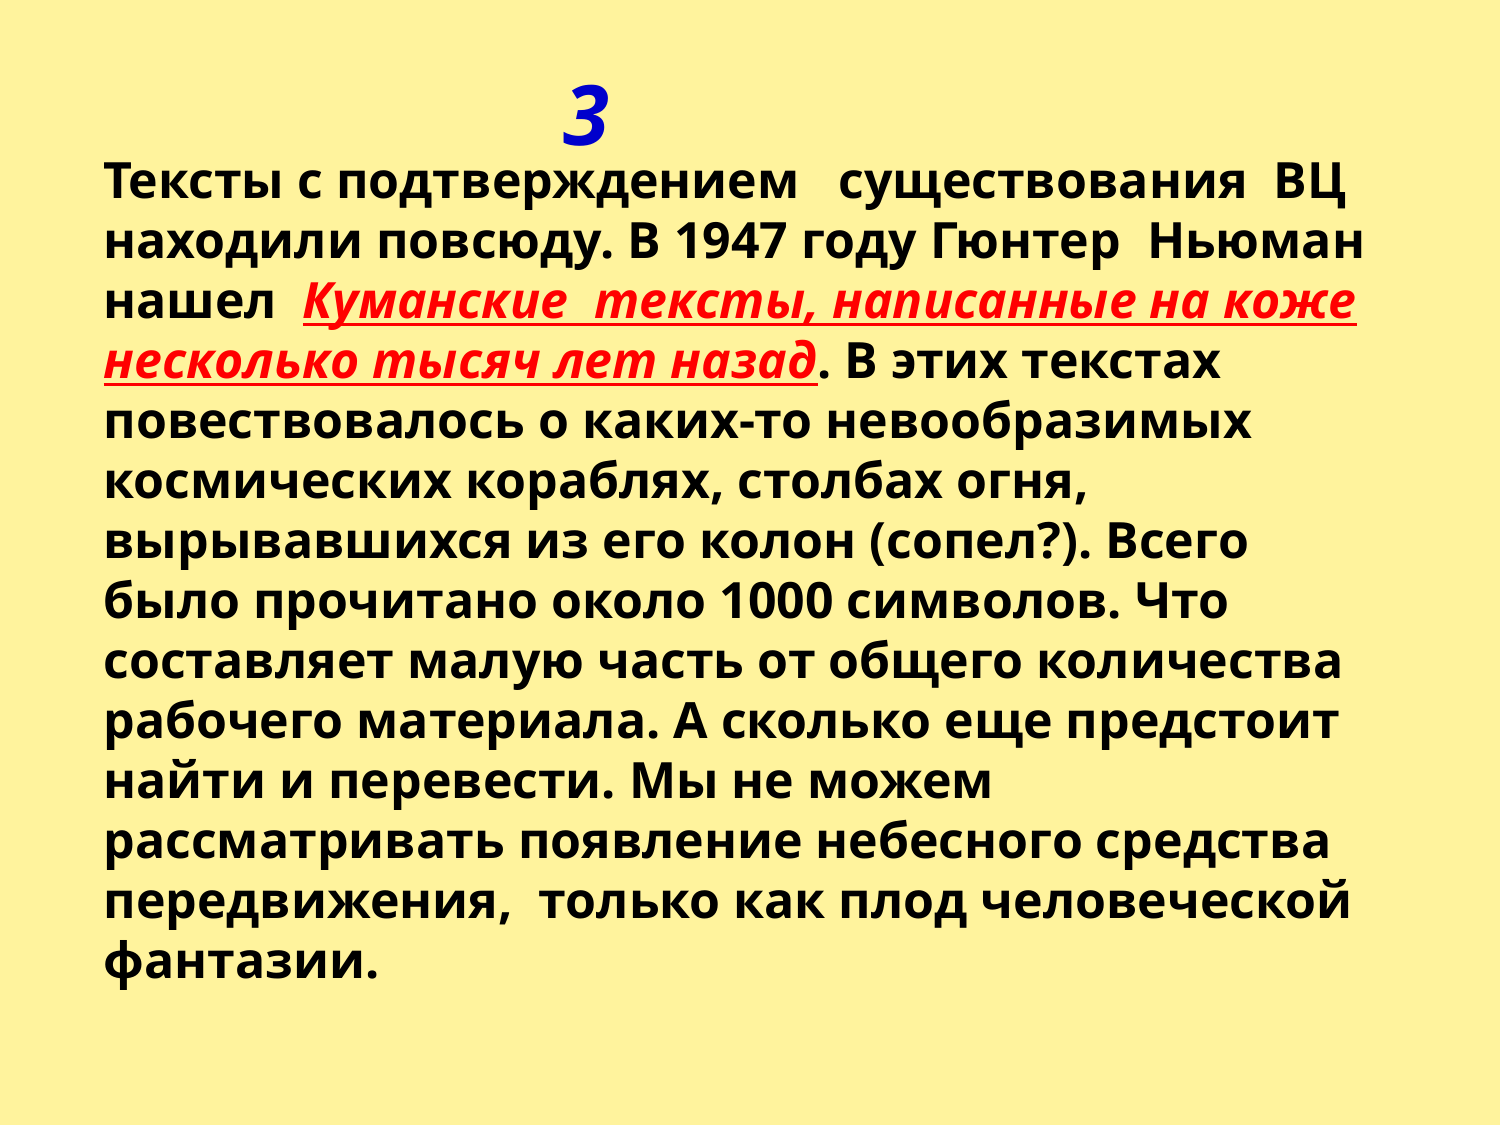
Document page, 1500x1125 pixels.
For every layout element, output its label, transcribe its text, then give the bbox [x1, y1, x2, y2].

text_box Тексты с подтверждением существования ВЦ находили повсюду. В 1947 году Гюнтер Ньюман нашел Куманские тексты, написанные на коже несколько тысяч лет назад. В этих текстах повествовалось о каких-то невообразимых космических кораблях, столбах огня, вырывавшихся из его колон (сопел?). Всего было прочитано около 1000 символов. Что составляет малую часть от общего количества рабочего материала. А сколько еще предстоит найти и перевести. Мы не можем рассматривать появление небесного средства передвижения, только как плод человеческой фантазии. [88, 141, 1400, 997]
text_box 3 [549, 54, 668, 170]
